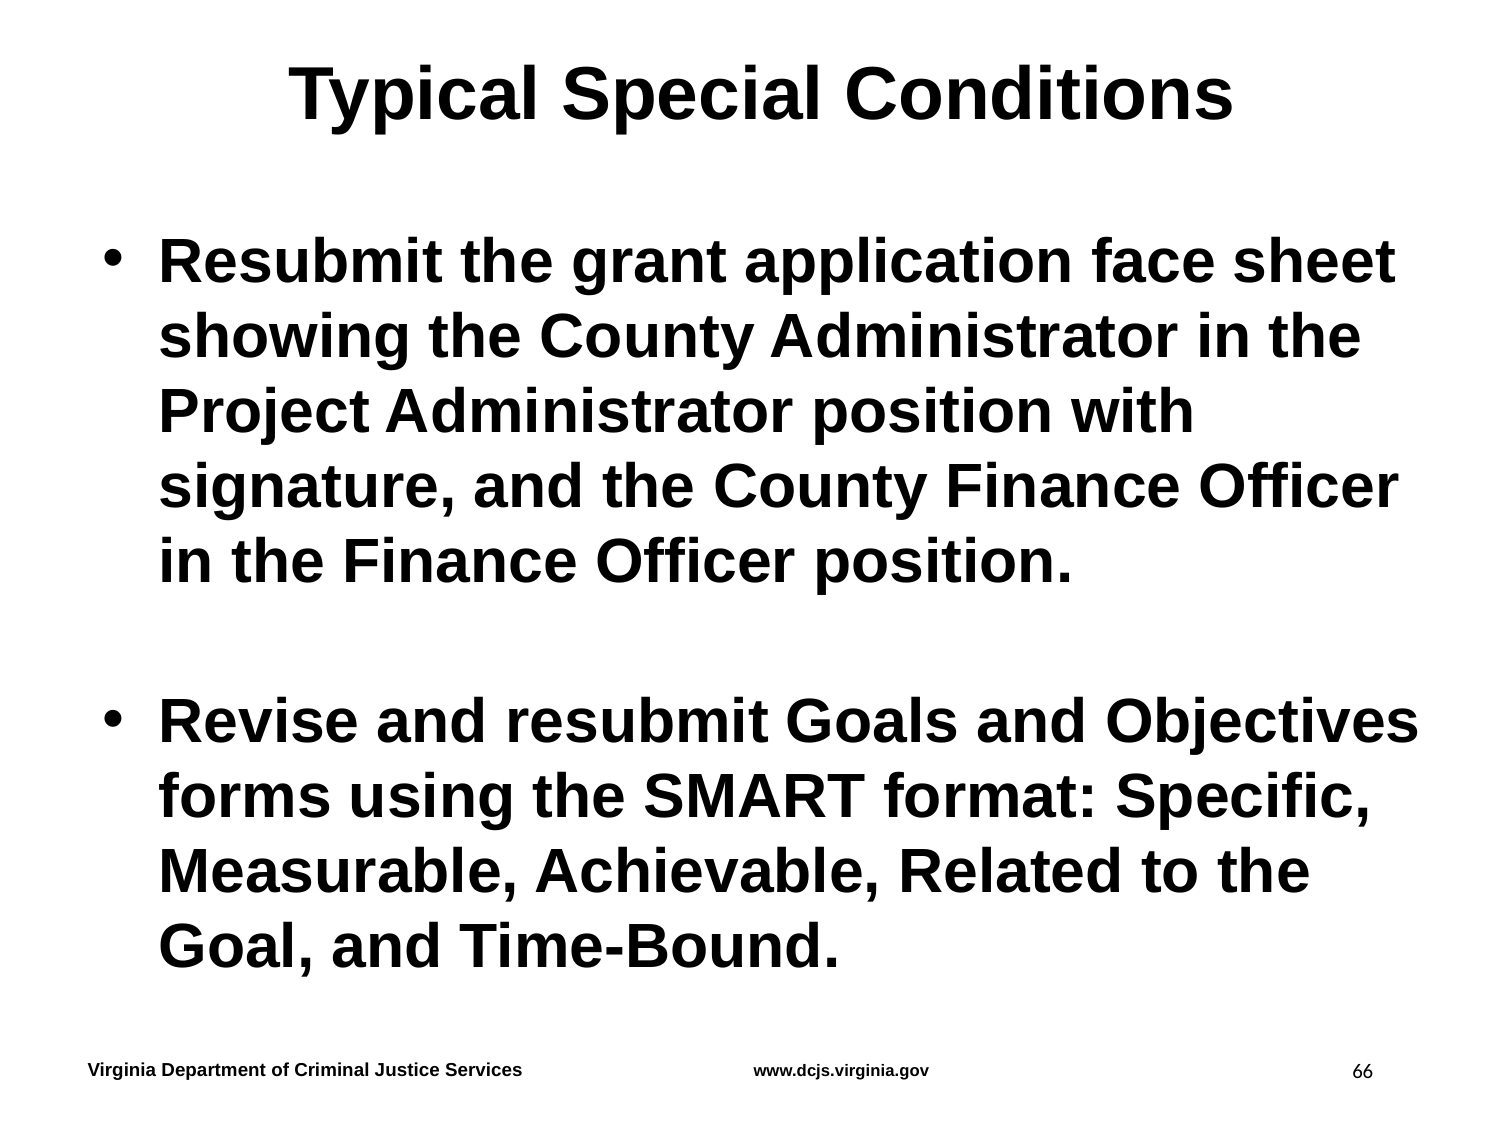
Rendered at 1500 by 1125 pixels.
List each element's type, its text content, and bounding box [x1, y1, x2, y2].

list Resubmit the grant application face sheet showing the County Administrator in the Project Administrator position with signature, and the County Finance Officer in the Finance Officer position. Revise and resubmit Goals and Objectives forms using the SMART format: Specific, Measurable, Achievable, Related to the Goal, and Time-Bound. [87, 212, 1438, 1005]
title Typical Special Conditions [87, 36, 1438, 190]
slide_number 66 [1337, 1050, 1425, 1088]
